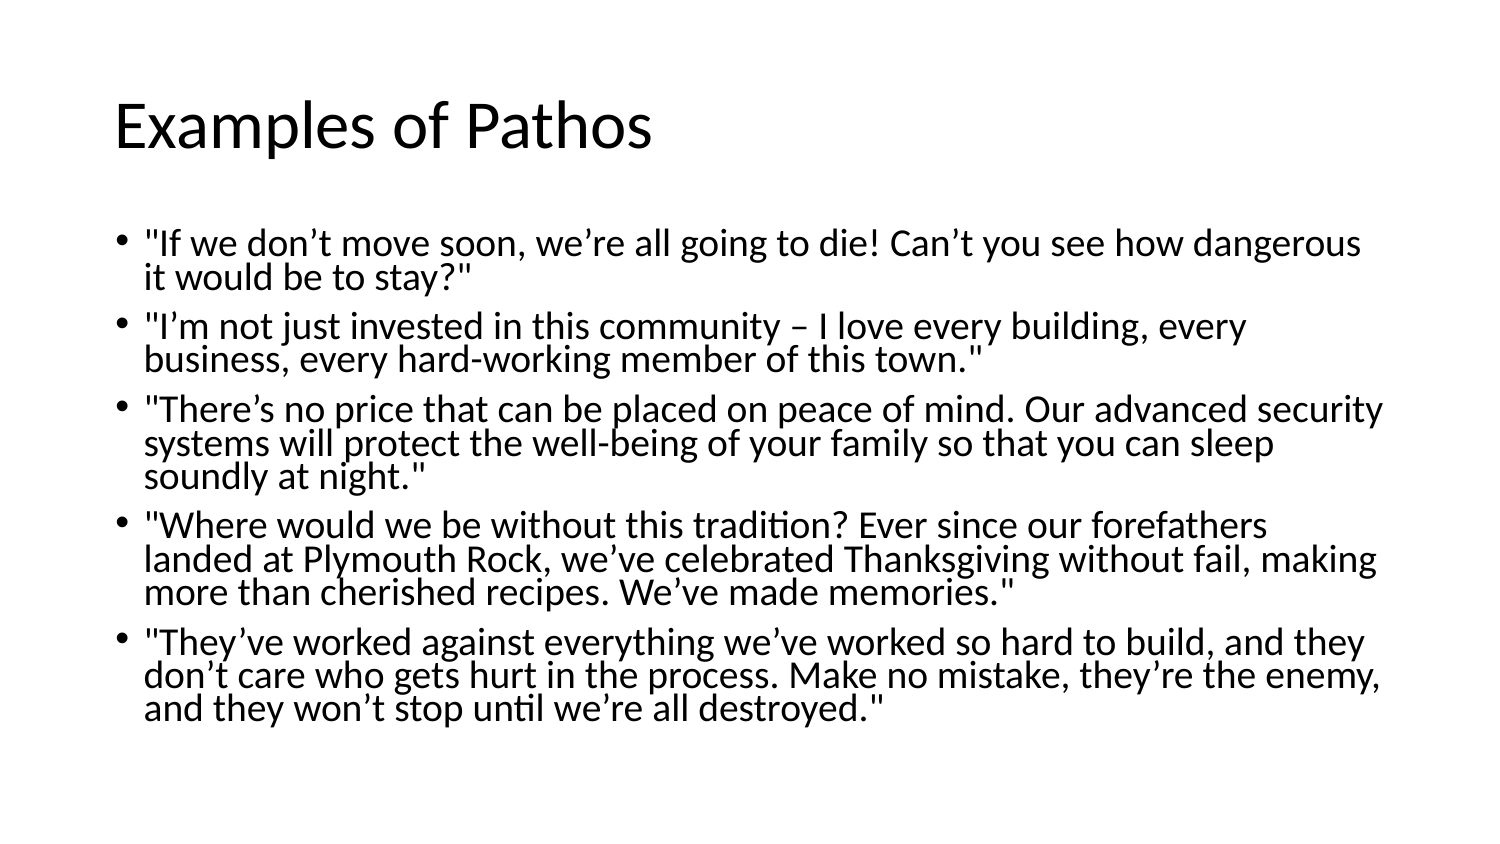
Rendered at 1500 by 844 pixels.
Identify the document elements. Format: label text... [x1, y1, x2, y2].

title Examples of Pathos [103, 44, 1397, 208]
list "If we don’t move soon, we’re all going to die! Can’t you see how dangerous it would be to stay?" "I’m not just invested in this community – I love every building, every business, every hard-working member of this town." "There’s no price that can be placed on peace of mind. Our advanced security systems will protect the well-being of your family so that you can sleep soundly at night." "Where would we be without this tradition? Ever since our forefathers landed at Plymouth Rock, we’ve celebrated Thanksgiving without fail, making more than cherished recipes. We’ve made memories." "They’ve worked against everything we’ve worked so hard to build, and they don’t care who gets hurt in the process. Make no mistake, they’re the enemy, and they won’t stop until we’re all destroyed." [103, 224, 1397, 760]
